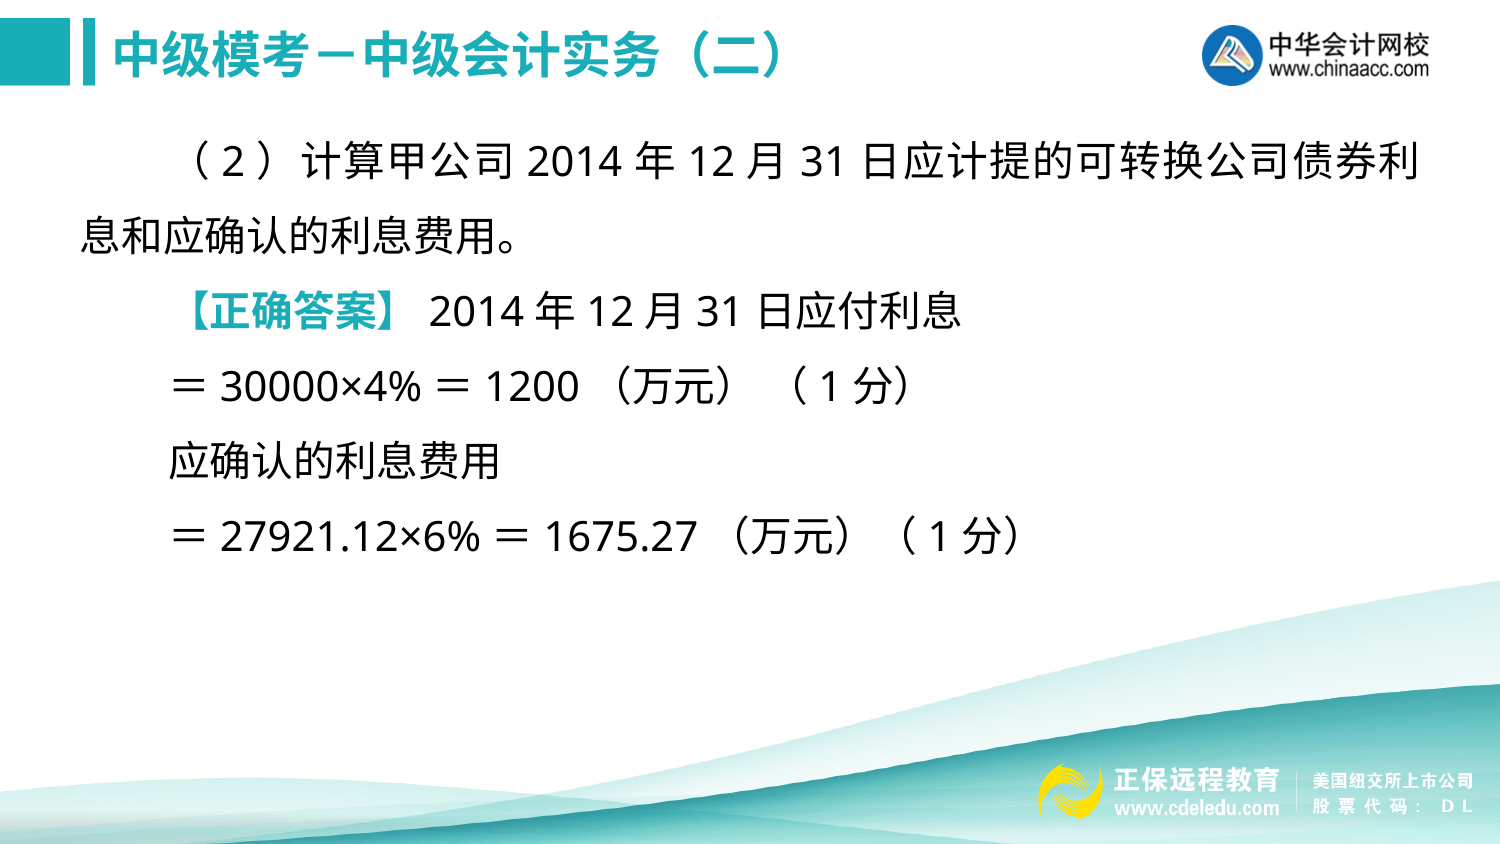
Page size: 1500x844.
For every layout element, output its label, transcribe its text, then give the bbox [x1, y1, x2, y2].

list （2）计算甲公司2014年12月31日应计提的可转换公司债券利息和应确认的利息费用。 【正确答案】2014年12月31日应付利息 ＝30000×4%＝1200（万元） （1分） 应确认的利息费用 ＝27921.12×6%＝1675.27（万元）（1分） [64, 102, 1436, 753]
picture [0, 0, 1500, 844]
